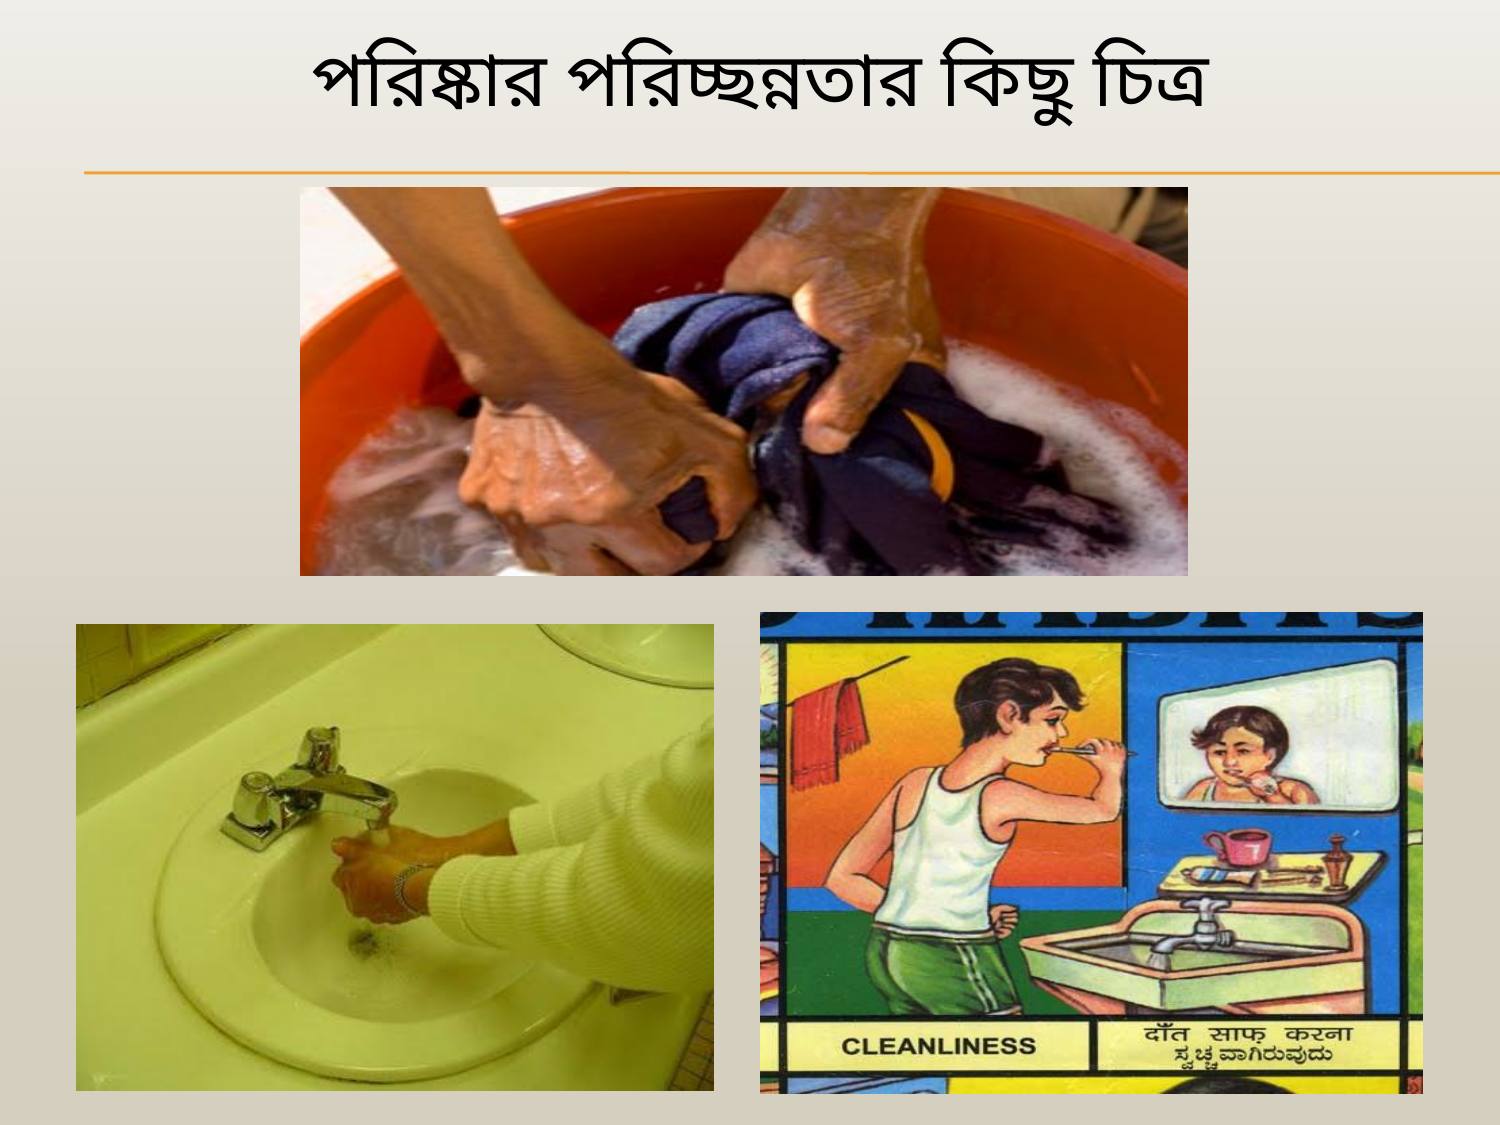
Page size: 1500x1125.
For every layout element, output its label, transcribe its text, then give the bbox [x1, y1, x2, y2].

picture [75, 624, 714, 1092]
picture [299, 187, 1188, 577]
text_box পরিষ্কার পরিচ্ছন্নতার কিছু চিত্র [296, 23, 1225, 129]
picture [759, 612, 1423, 1094]
